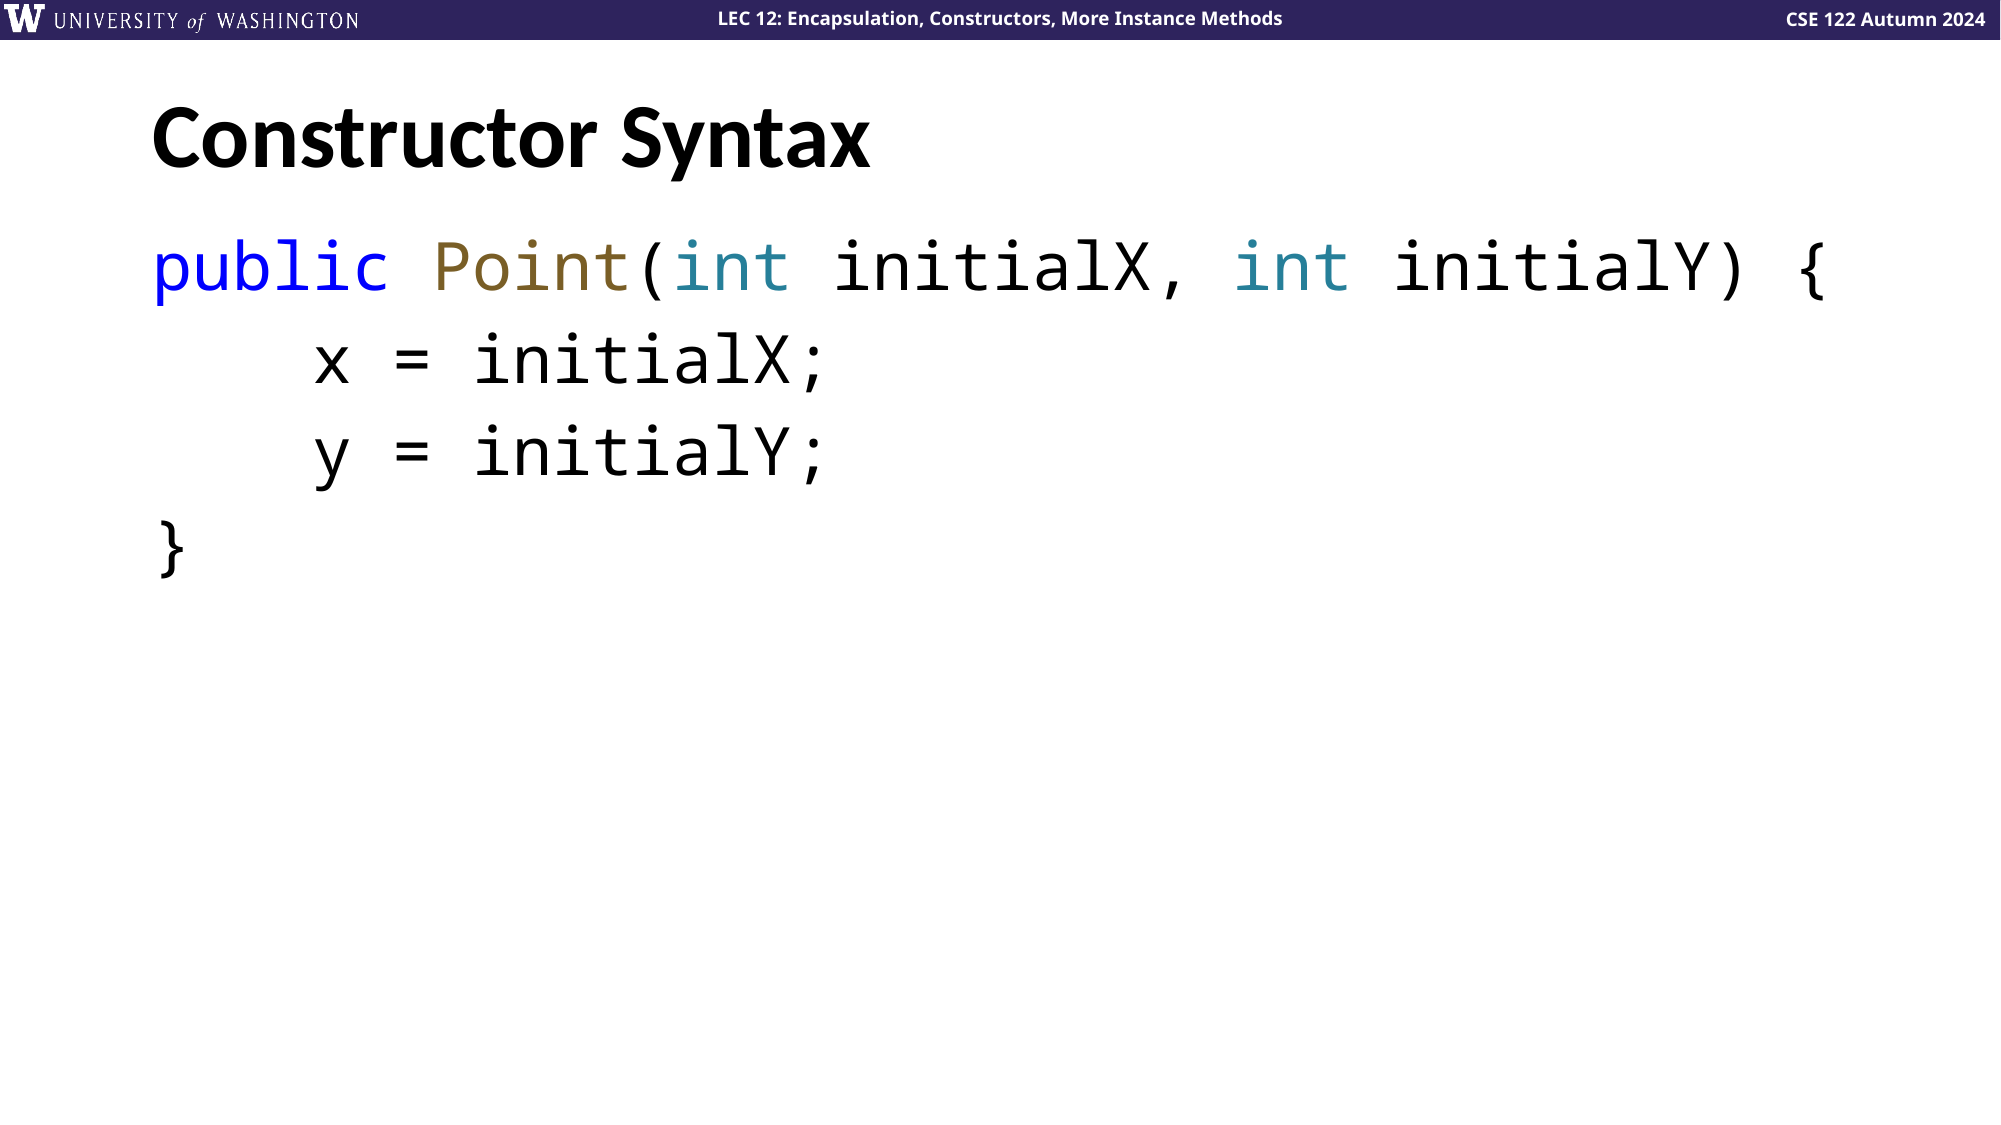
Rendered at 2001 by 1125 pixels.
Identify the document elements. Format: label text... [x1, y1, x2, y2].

picture [4, 4, 358, 33]
title Constructor Syntax [137, 74, 1863, 200]
list public Point(int initialX, int initialY) { x = initialX; y = initialY; } [137, 224, 1863, 1014]
